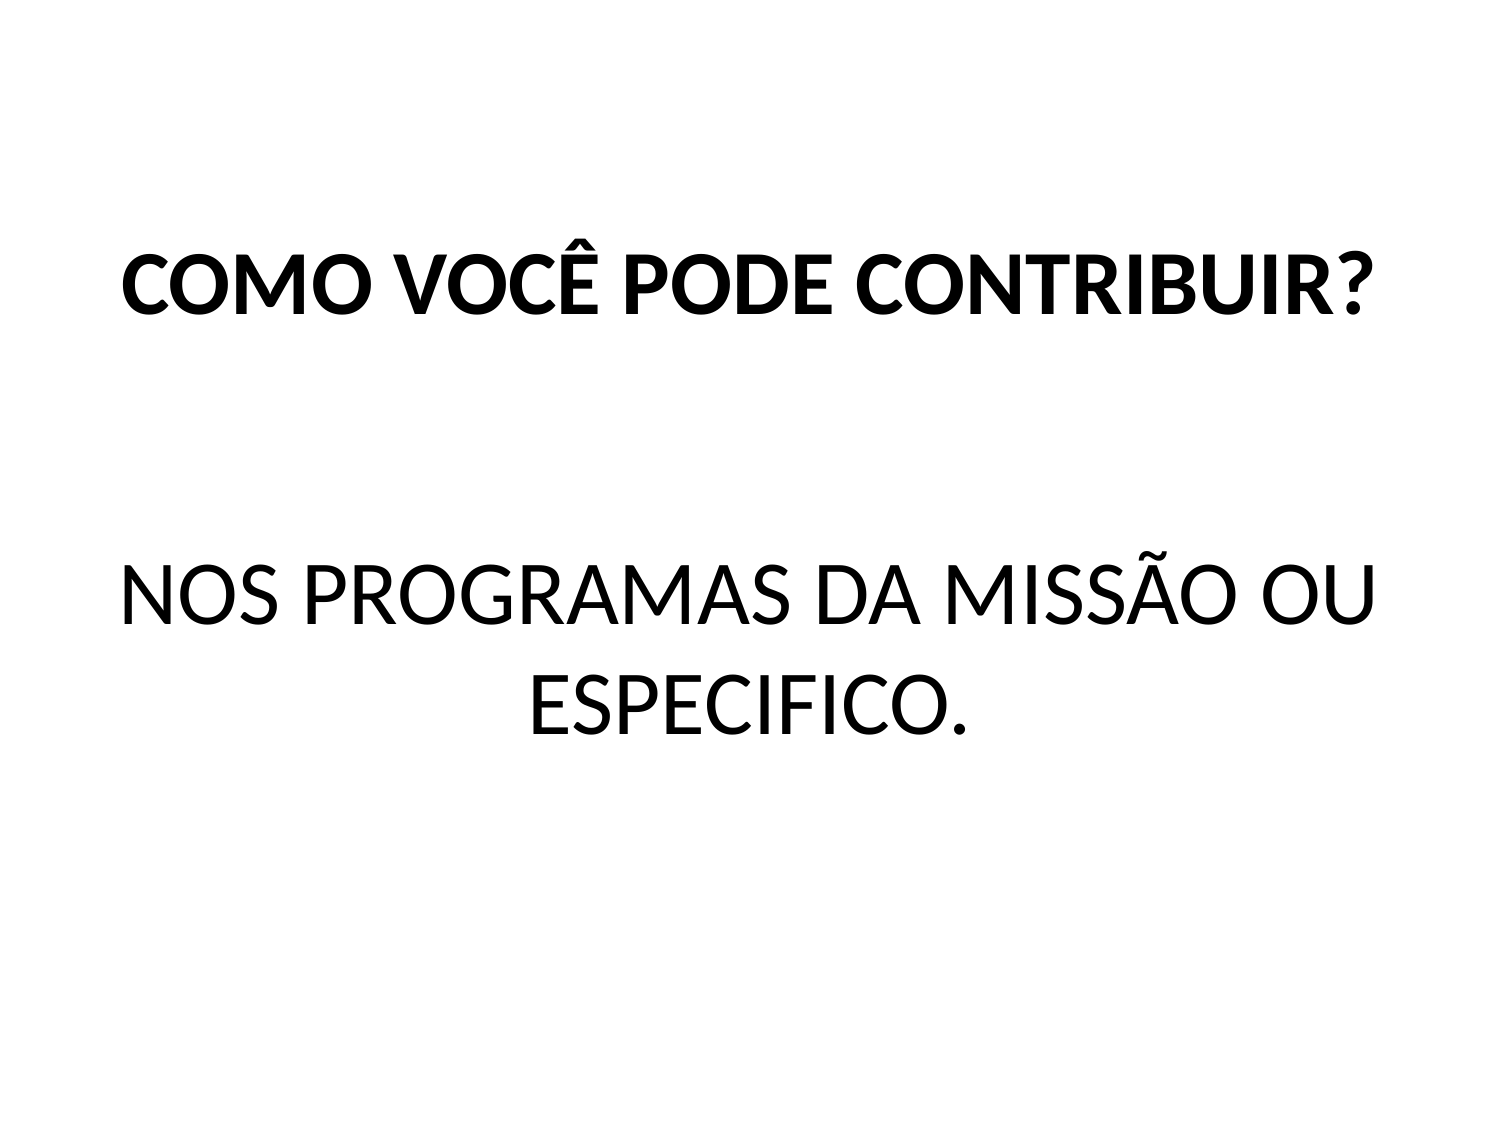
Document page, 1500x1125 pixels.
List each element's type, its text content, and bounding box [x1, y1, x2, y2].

title COMO VOCÊ PODE CONTRIBUIR? [75, 184, 1425, 372]
text_box NOS PROGRAMAS DA MISSÃO OU ESPECIFICO. [74, 380, 1425, 905]
